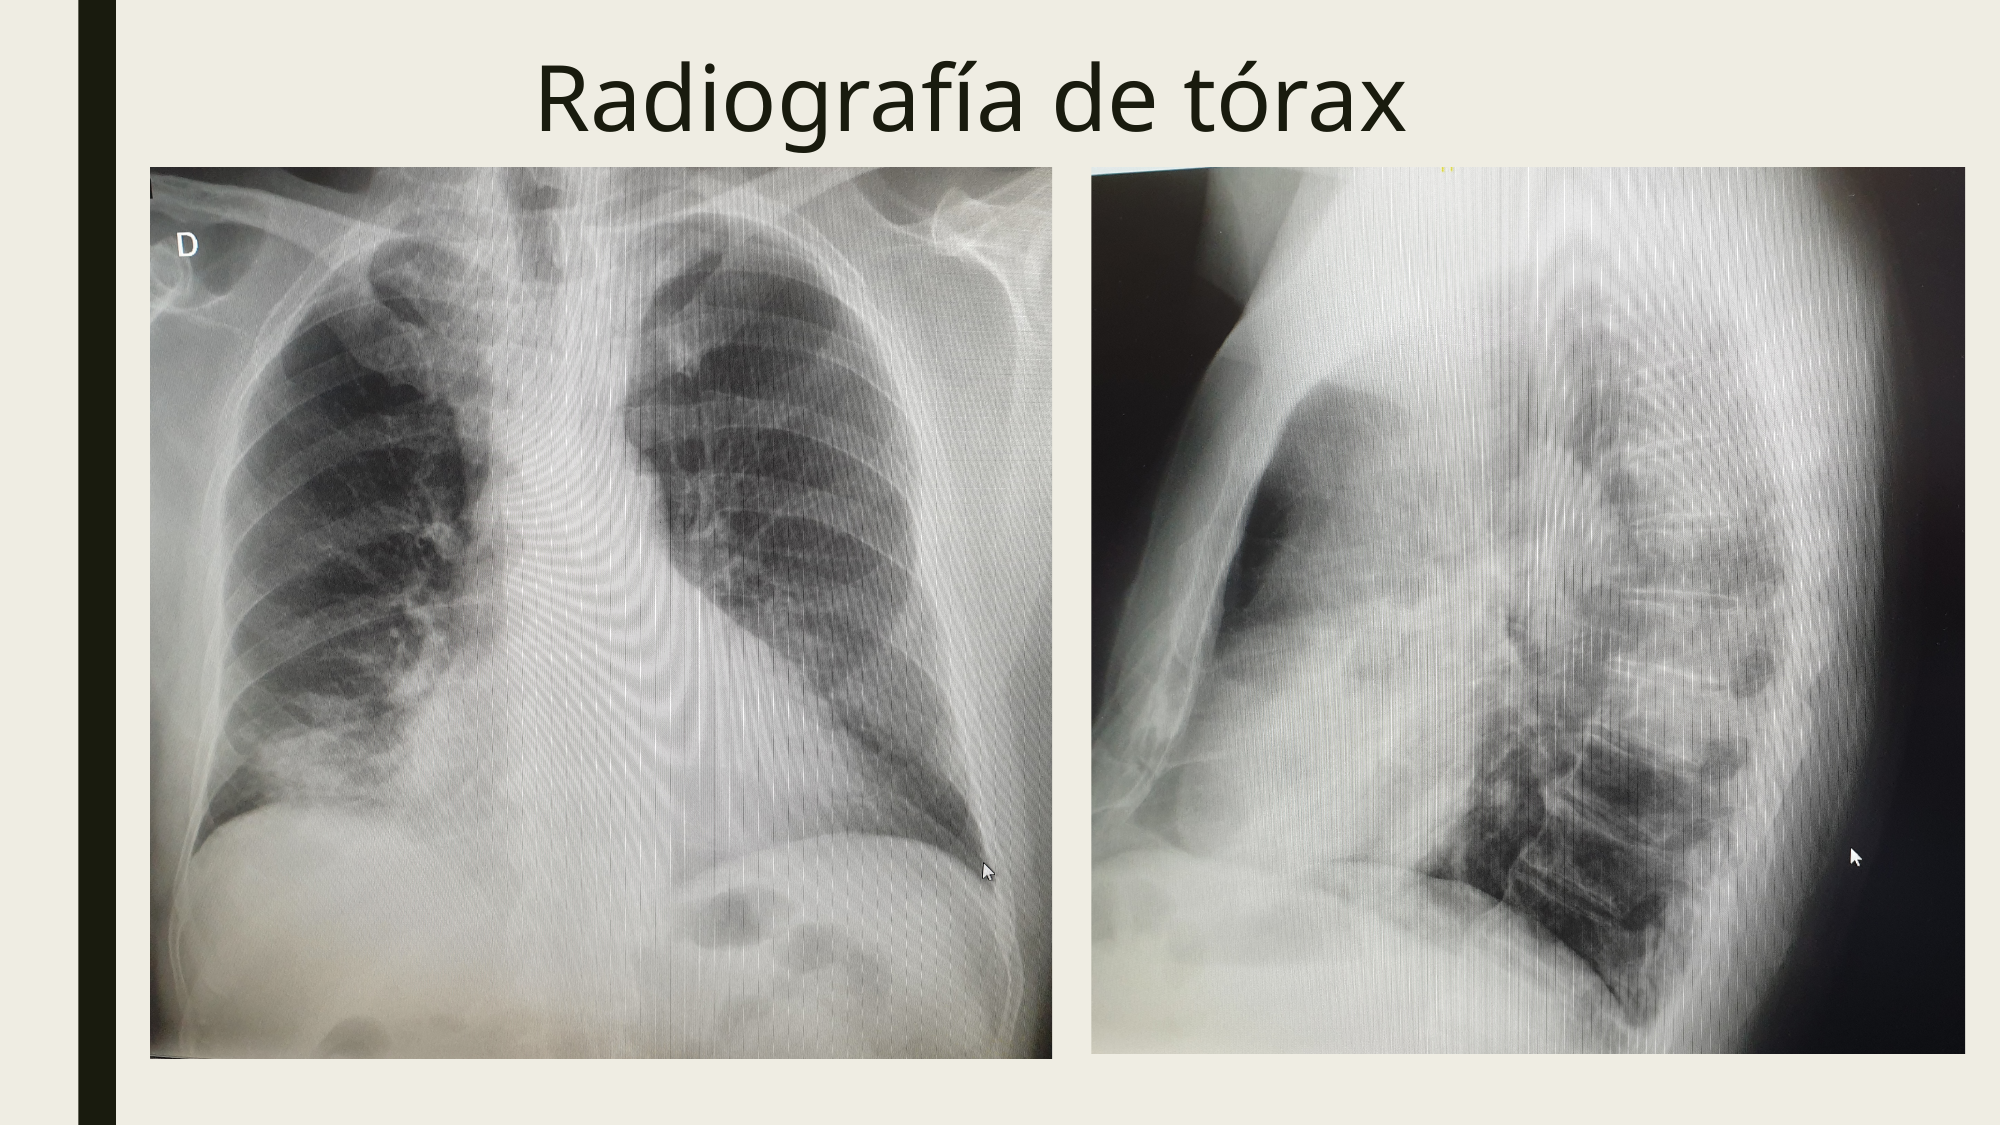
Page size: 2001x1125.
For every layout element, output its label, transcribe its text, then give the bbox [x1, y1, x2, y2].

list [149, 167, 1053, 1059]
title Radiografía de tórax [518, 46, 2000, 290]
picture [1091, 167, 1966, 1054]
